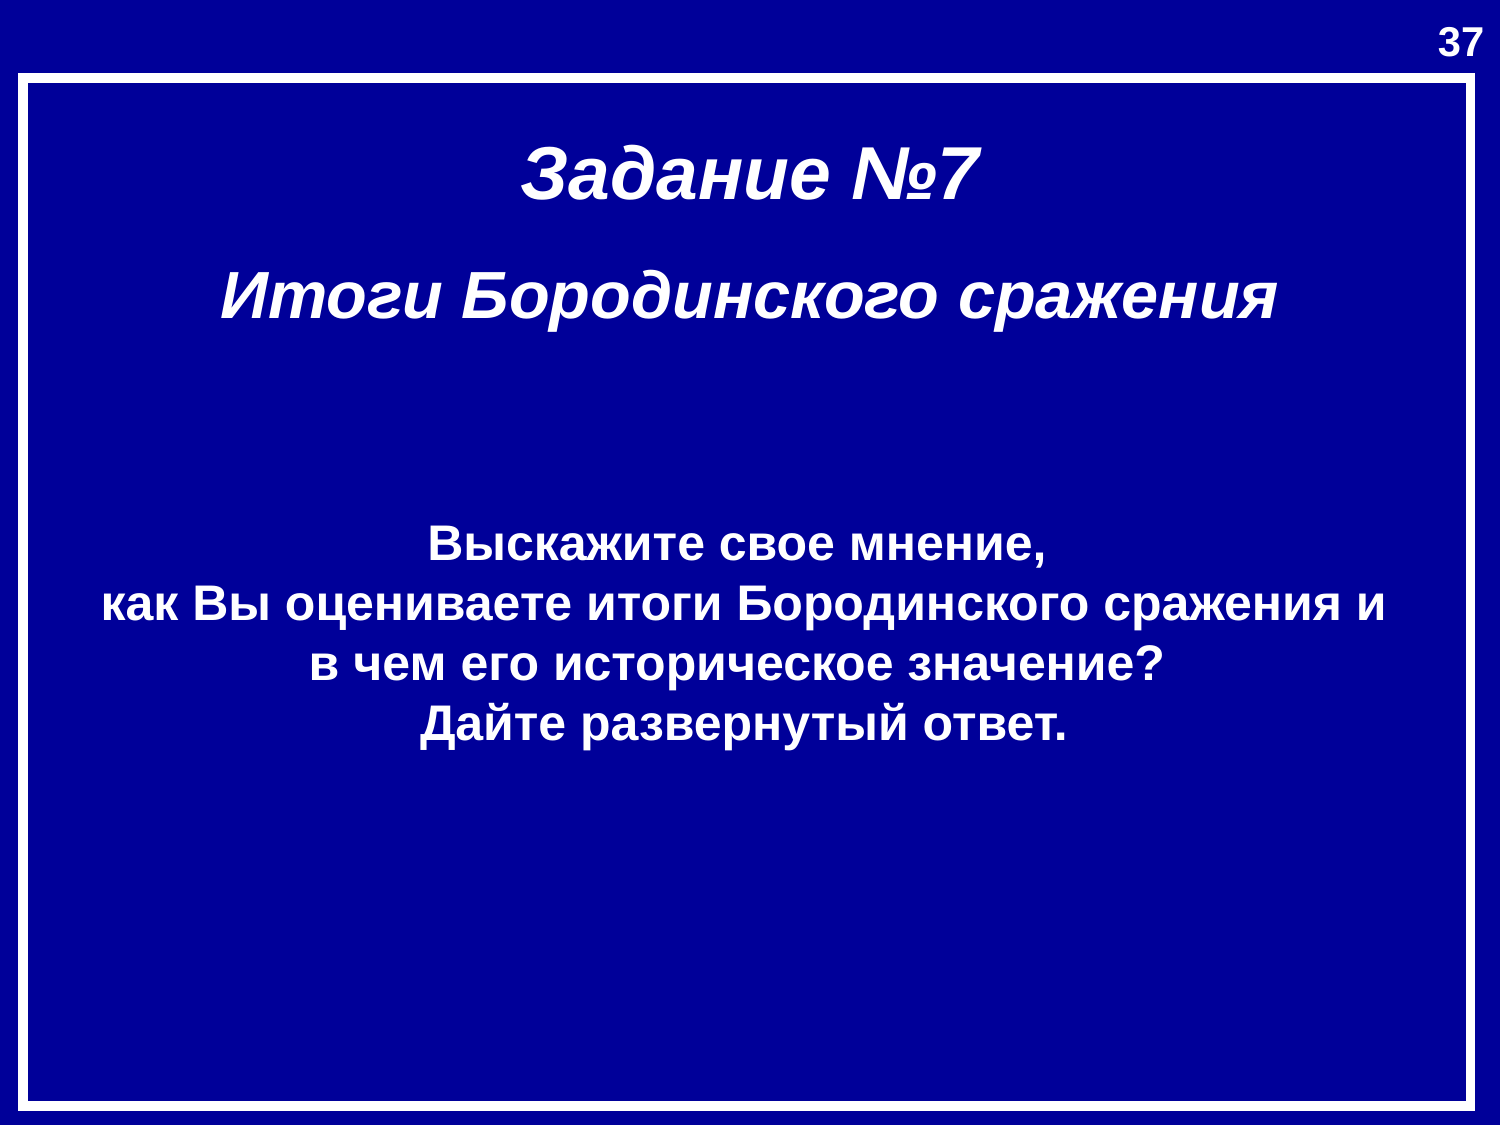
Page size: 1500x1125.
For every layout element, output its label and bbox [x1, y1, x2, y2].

text_box [22, 7, 1500, 1107]
